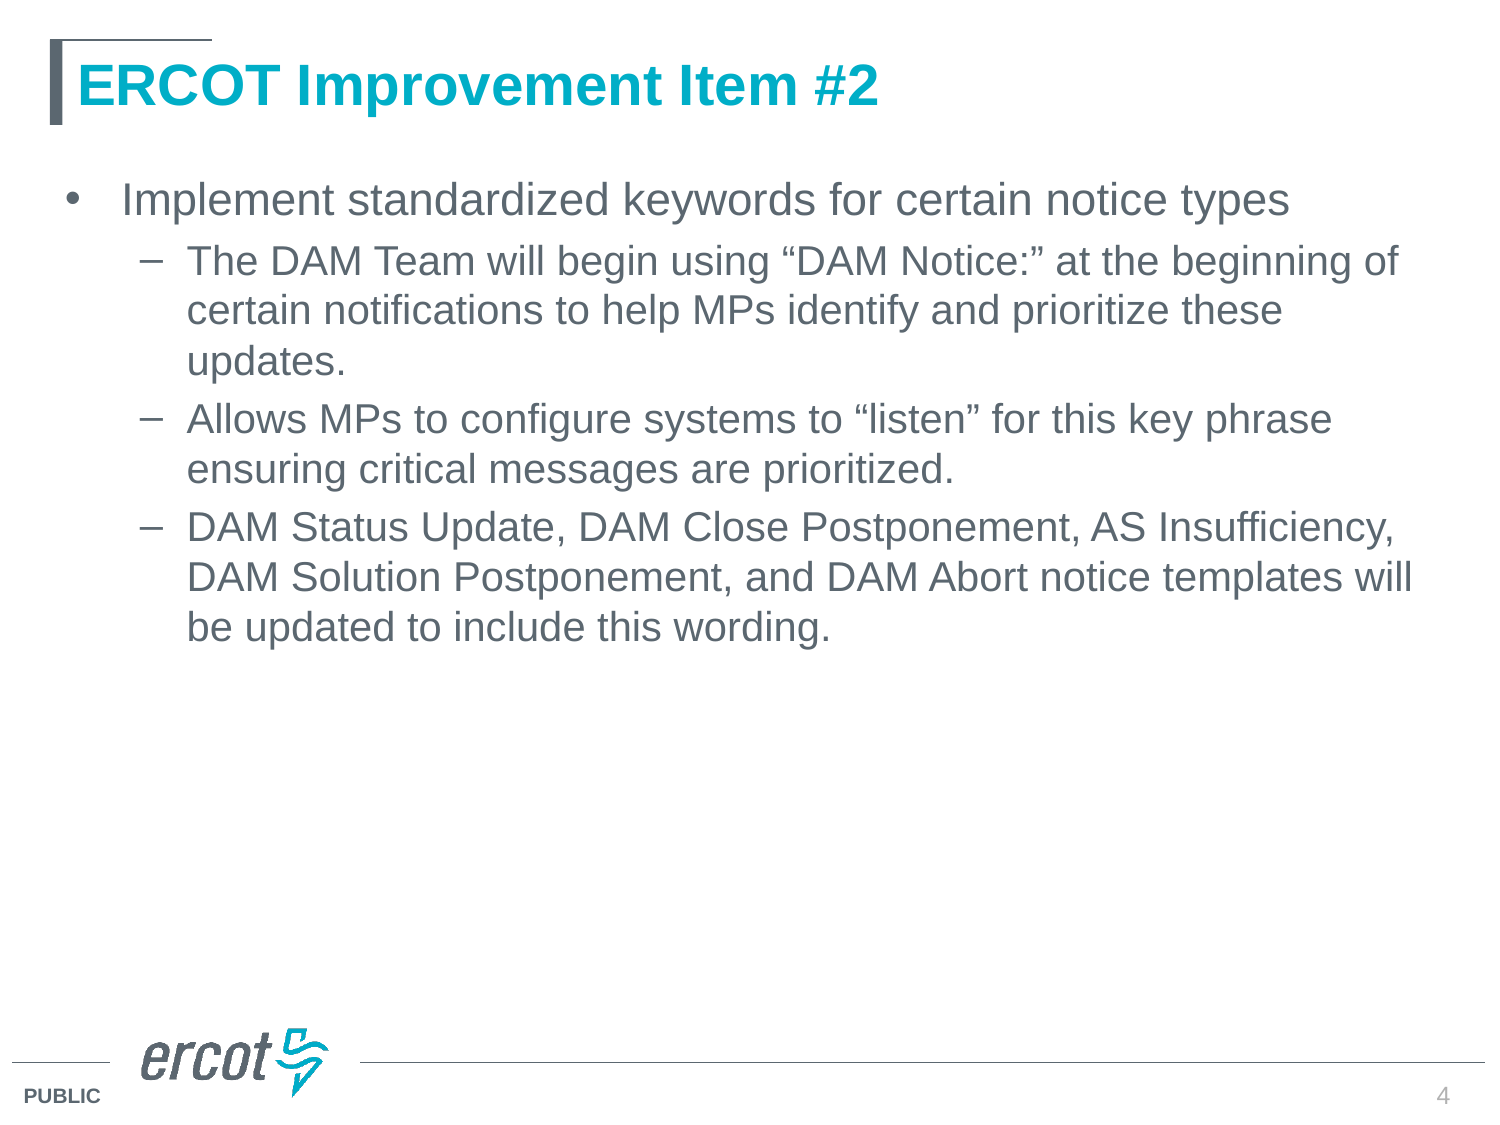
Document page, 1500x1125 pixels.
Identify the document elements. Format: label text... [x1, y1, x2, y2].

slide_number 4 [1400, 1076, 1488, 1113]
title ERCOT Improvement Item #2 [62, 39, 1450, 125]
picture [137, 1024, 332, 1100]
list Implement standardized keywords for certain notice types The DAM Team will begin using “DAM Notice:” at the beginning of certain notifications to help MPs identify and prioritize these updates. Allows MPs to configure systems to “listen” for this key phrase ensuring critical messages are prioritized. DAM Status Update, DAM Close Postponement, AS Insufficiency, DAM Solution Postponement, and DAM Abort notice templates will be updated to include this wording. [50, 162, 1450, 992]
